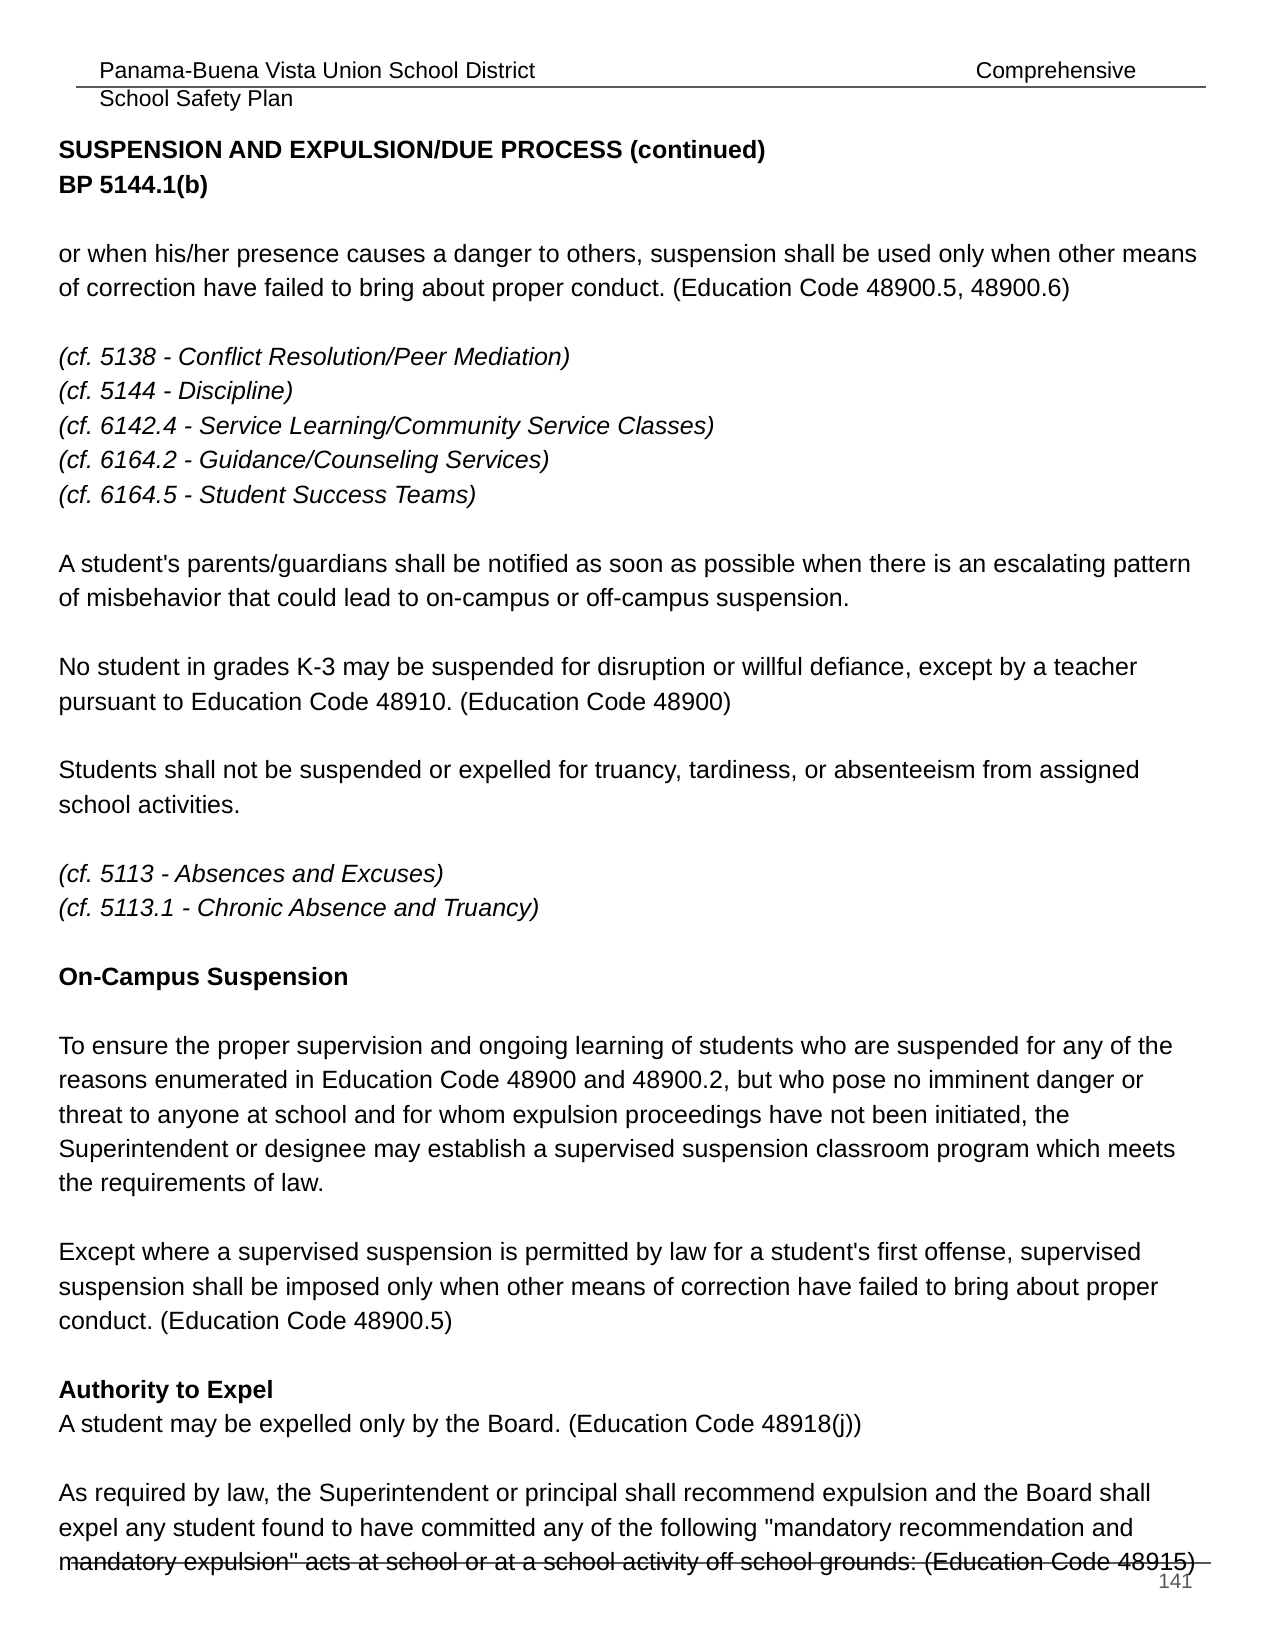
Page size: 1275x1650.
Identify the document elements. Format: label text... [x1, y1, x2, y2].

list SUSPENSION AND EXPULSION/DUE PROCESS (continued) BP 5144.1(b) or when his/her presence causes a danger to others, suspension shall be used only when other means of correction have failed to bring about proper conduct. (Education Code 48900.5, 48900.6) (cf. 5138 - Conflict Resolution/Peer Mediation) (cf. 5144 - Discipline) (cf. 6142.4 - Service Learning/Community Service Classes) (cf. 6164.2 - Guidance/Counseling Services) (cf. 6164.5 - Student Success Teams) A student's parents/guardians shall be notified as soon as possible when there is an escalating pattern of misbehavior that could lead to on-campus or off-campus suspension. No student in grades K-3 may be suspended for disruption or willful defiance, except by a teacher pursuant to Education Code 48910. (Education Code 48900) Students shall not be suspended or expelled for truancy, tardiness, or absenteeism from assigned school activities. (cf. 5113 - Absences and Excuses) (cf. 5113.1 - Chronic Absence and Truancy) On-Campus Suspension To ensure the proper supervision and ongoing learning of students who are suspended for any of the reasons enumerated in Education Code 48900 and 48900.2, but who pose no imminent danger or threat to anyone at school and for whom expulsion proceedings have not been initiated, the Superintendent or designee may establish a supervised suspension classroom program which meets the requirements of law. Except where a supervised suspension is permitted by law for a student's first offense, supervised suspension shall be imposed only when other means of correction have failed to bring about proper conduct. (Education Code 48900.5) Authority to Expel A student may be expelled only by the Board. (Education Code 48918(j)) As required by law, the Superintendent or principal shall recommend expulsion and the Board shall expel any student found to have committed any of the following "mandatory recommendation and mandatory expulsion" acts at school or at a school activity off school grounds: (Education Code 48915) [43, 114, 1232, 1579]
slide_number ‹#› [1131, 1552, 1208, 1623]
